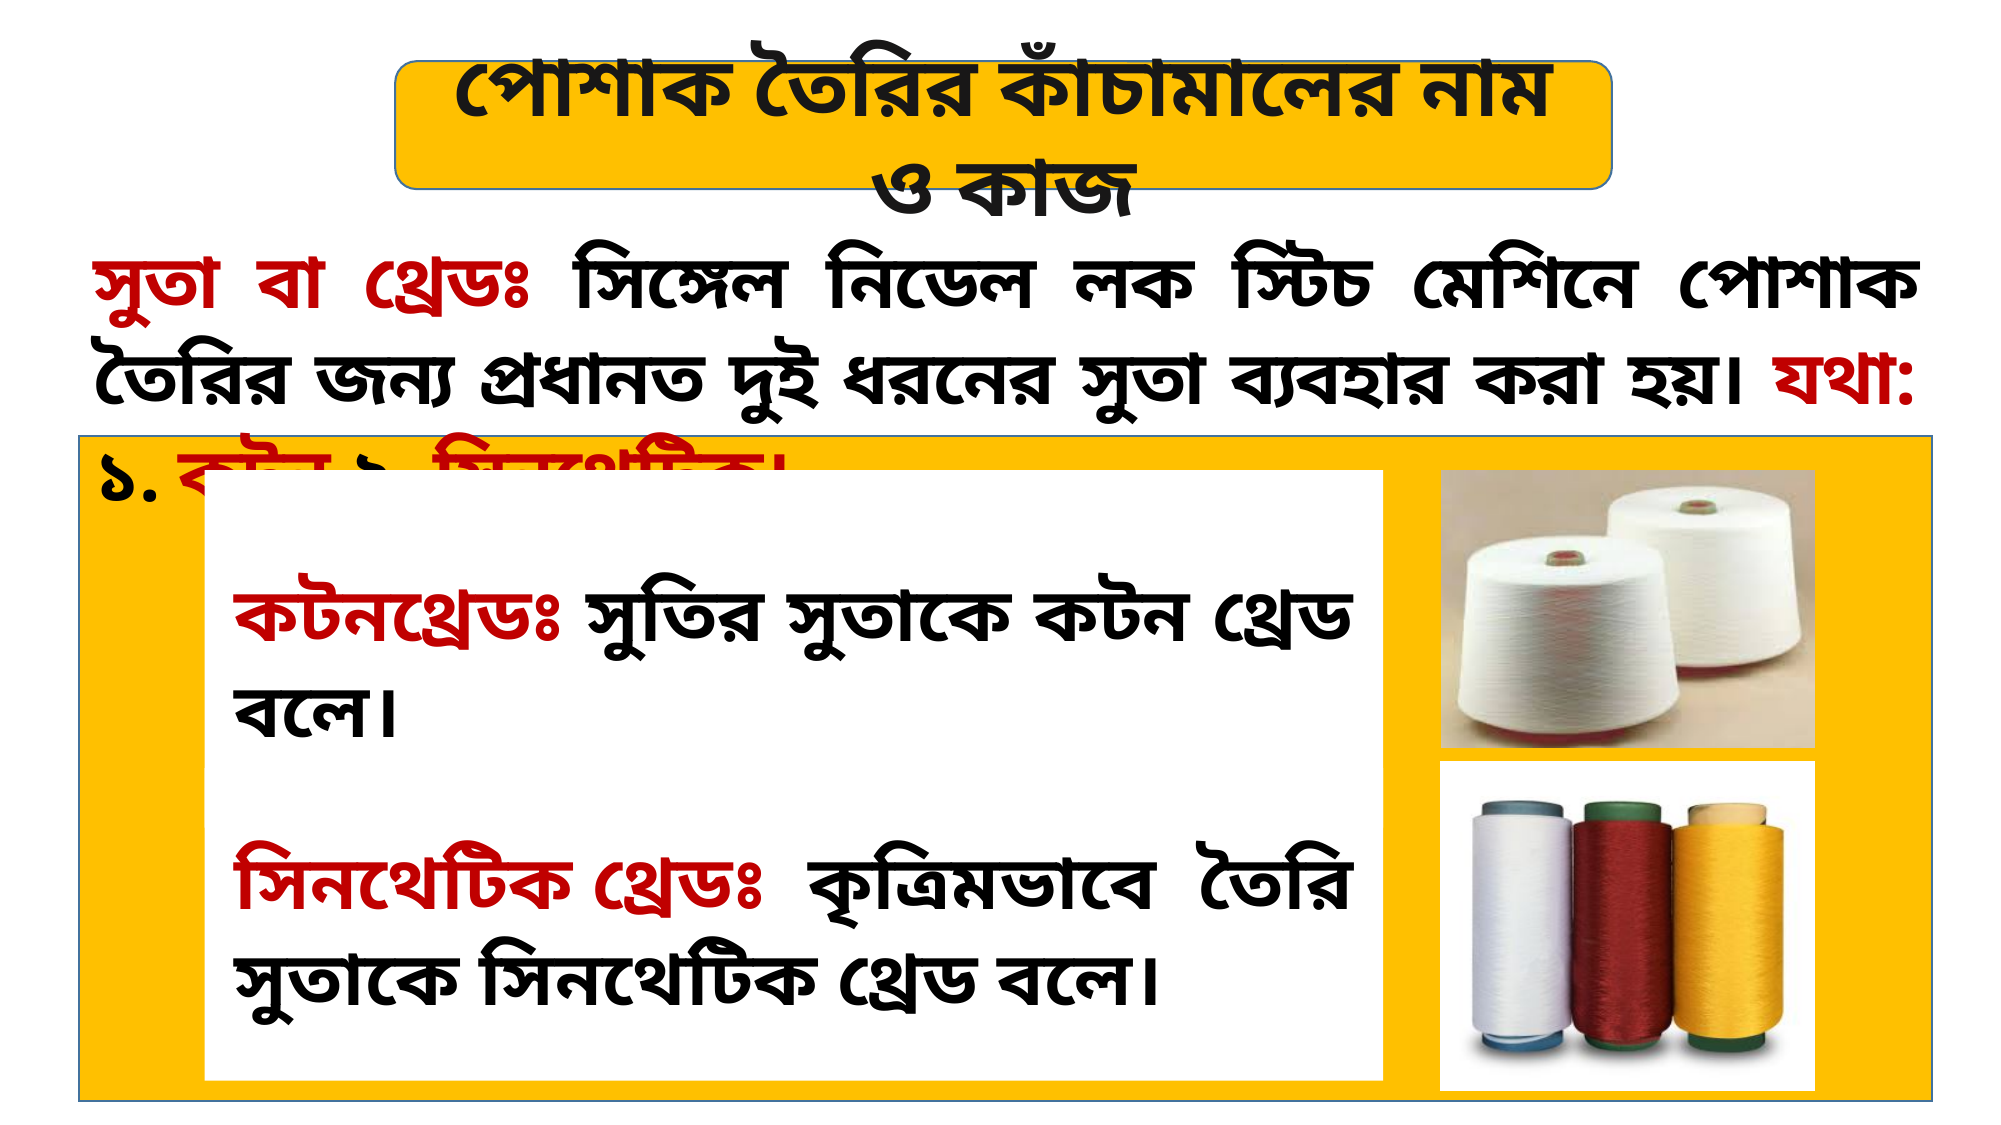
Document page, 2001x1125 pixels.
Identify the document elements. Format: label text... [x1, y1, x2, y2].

picture [1441, 470, 1815, 748]
picture [1440, 761, 1815, 1091]
text_box সিনথেটিক থ্রেডঃ কৃত্রিমভাবে তৈরি সুতাকে সিনথেটিক থ্রেড বলে। [204, 768, 1384, 1081]
text_box পোশাক তৈরির কাঁচামালের নাম ও কাজ [394, 60, 1613, 191]
text_box কটনথ্রেডঃ সুতির সুতাকে কটন থ্রেড বলে। [204, 470, 1384, 768]
text_box [78, 524, 1933, 1102]
text_box সুতা বা থ্রেডঃ সিঙ্গেল নিডেল লক স্টিচ মেশিনে পোশাক তৈরির জন্য প্রধানত দুই ধরনের সুতা ব্যবহার করা হয়। যথা: ১. কটন ২. সিনথেটিক। [78, 219, 1933, 524]
